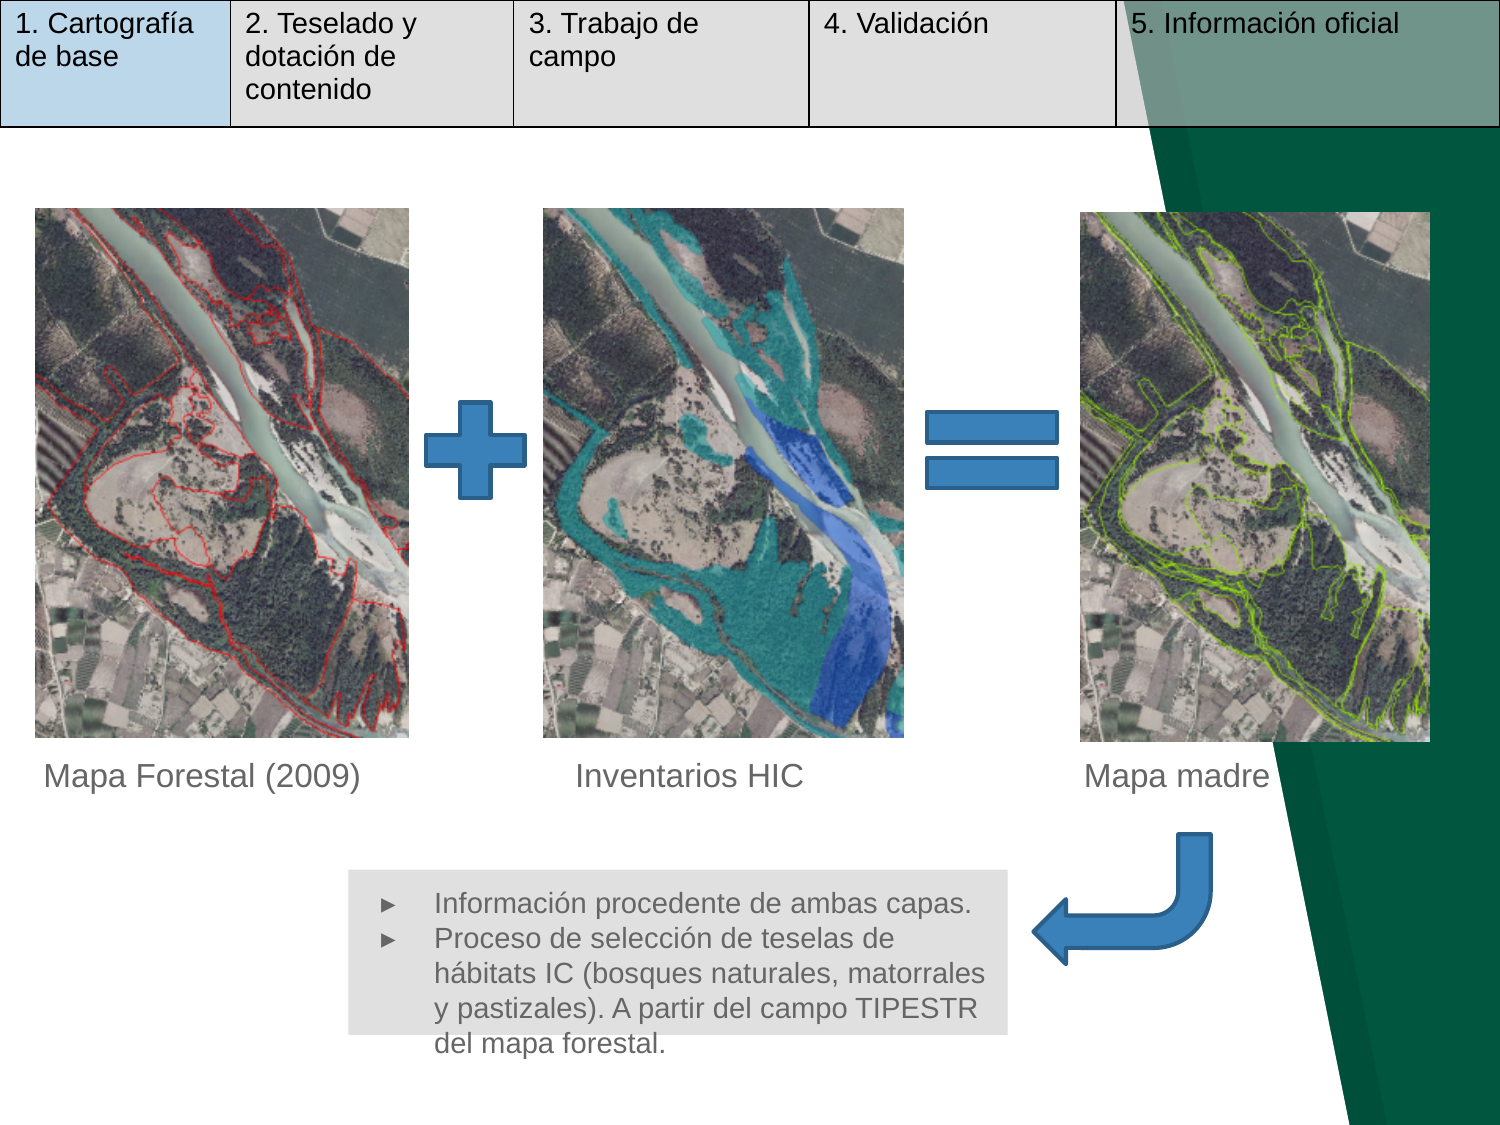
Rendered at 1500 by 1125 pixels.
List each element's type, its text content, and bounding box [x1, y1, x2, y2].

text_box [925, 410, 1059, 445]
list Información procedente de ambas capas. Proceso de selección de teselas de hábitats IC (bosques naturales, matorrales y pastizales). A partir del campo TIPESTR del mapa forestal. [348, 869, 1008, 1035]
table_header 4. Validación [810, 1, 1115, 126]
list Mapa madre [1068, 739, 1448, 823]
table_header 1. Cartografía de base [1, 1, 230, 126]
table_header 3. Trabajo de campo [514, 1, 808, 126]
text_box [424, 400, 527, 500]
list Inventarios HIC [559, 739, 939, 823]
text_box [925, 456, 1059, 490]
list Mapa Forestal (2009) [28, 739, 408, 823]
text_box [1031, 832, 1213, 967]
table_header 2. Teselado y dotación de contenido [231, 1, 513, 126]
picture [1080, 212, 1430, 743]
table_header 5. Información oficial [1117, 1, 1499, 126]
picture [543, 207, 904, 738]
picture [35, 207, 409, 738]
